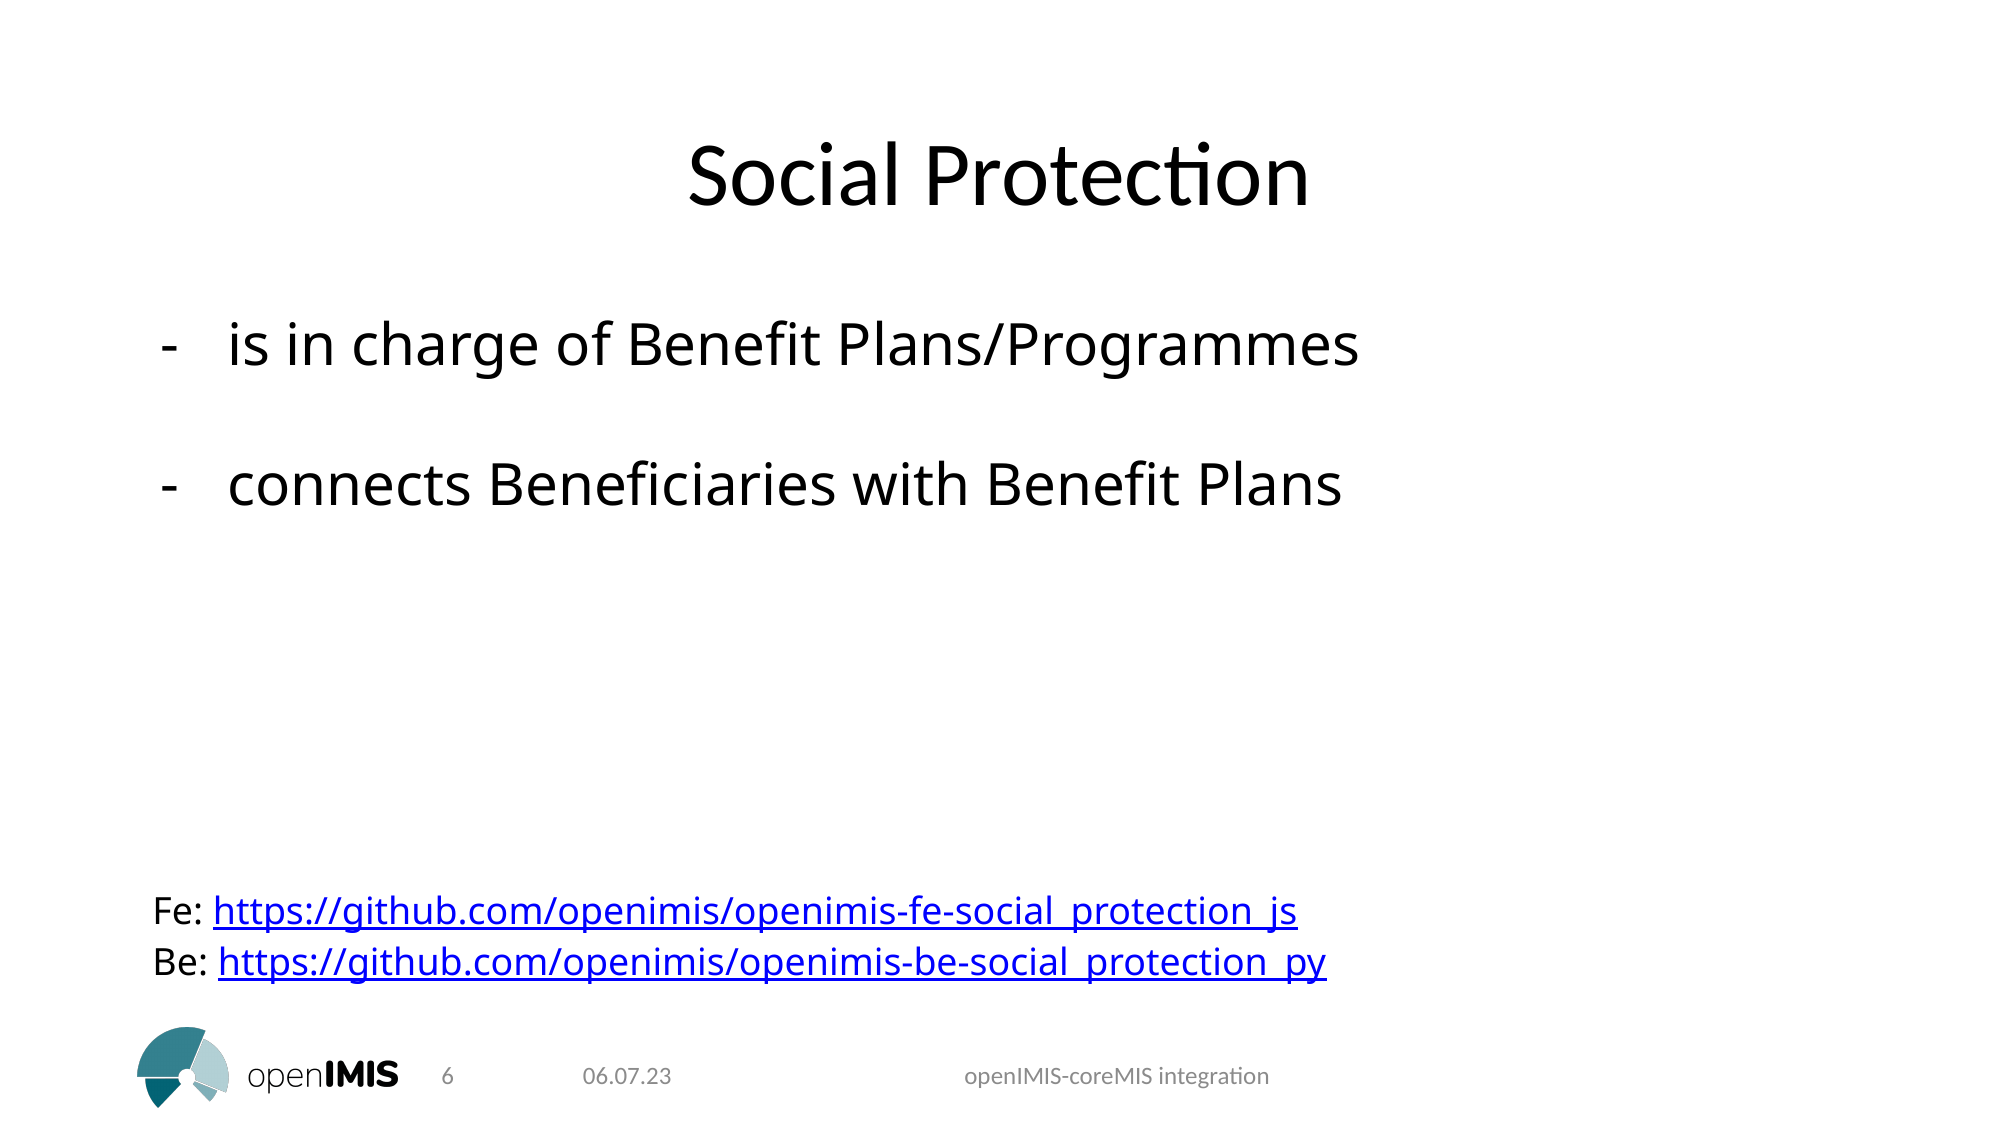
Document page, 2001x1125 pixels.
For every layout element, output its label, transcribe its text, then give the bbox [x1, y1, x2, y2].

text_box ‹#› [426, 1044, 555, 1105]
text_box Social Protection [137, 59, 1863, 278]
text_box is in charge of Benefit Plans/Programmes connects Beneficiaries with Benefit Plans Fe: https://github.com/openimis/openimis-fe-social_protection_js Be: https://github.com/openimis/openimis-be-social_protection_py [137, 299, 1863, 1014]
picture [137, 1027, 437, 1108]
text_box openIMIS-coreMIS integration [949, 1044, 1751, 1105]
text_box 06.07.23 [567, 1044, 937, 1105]
